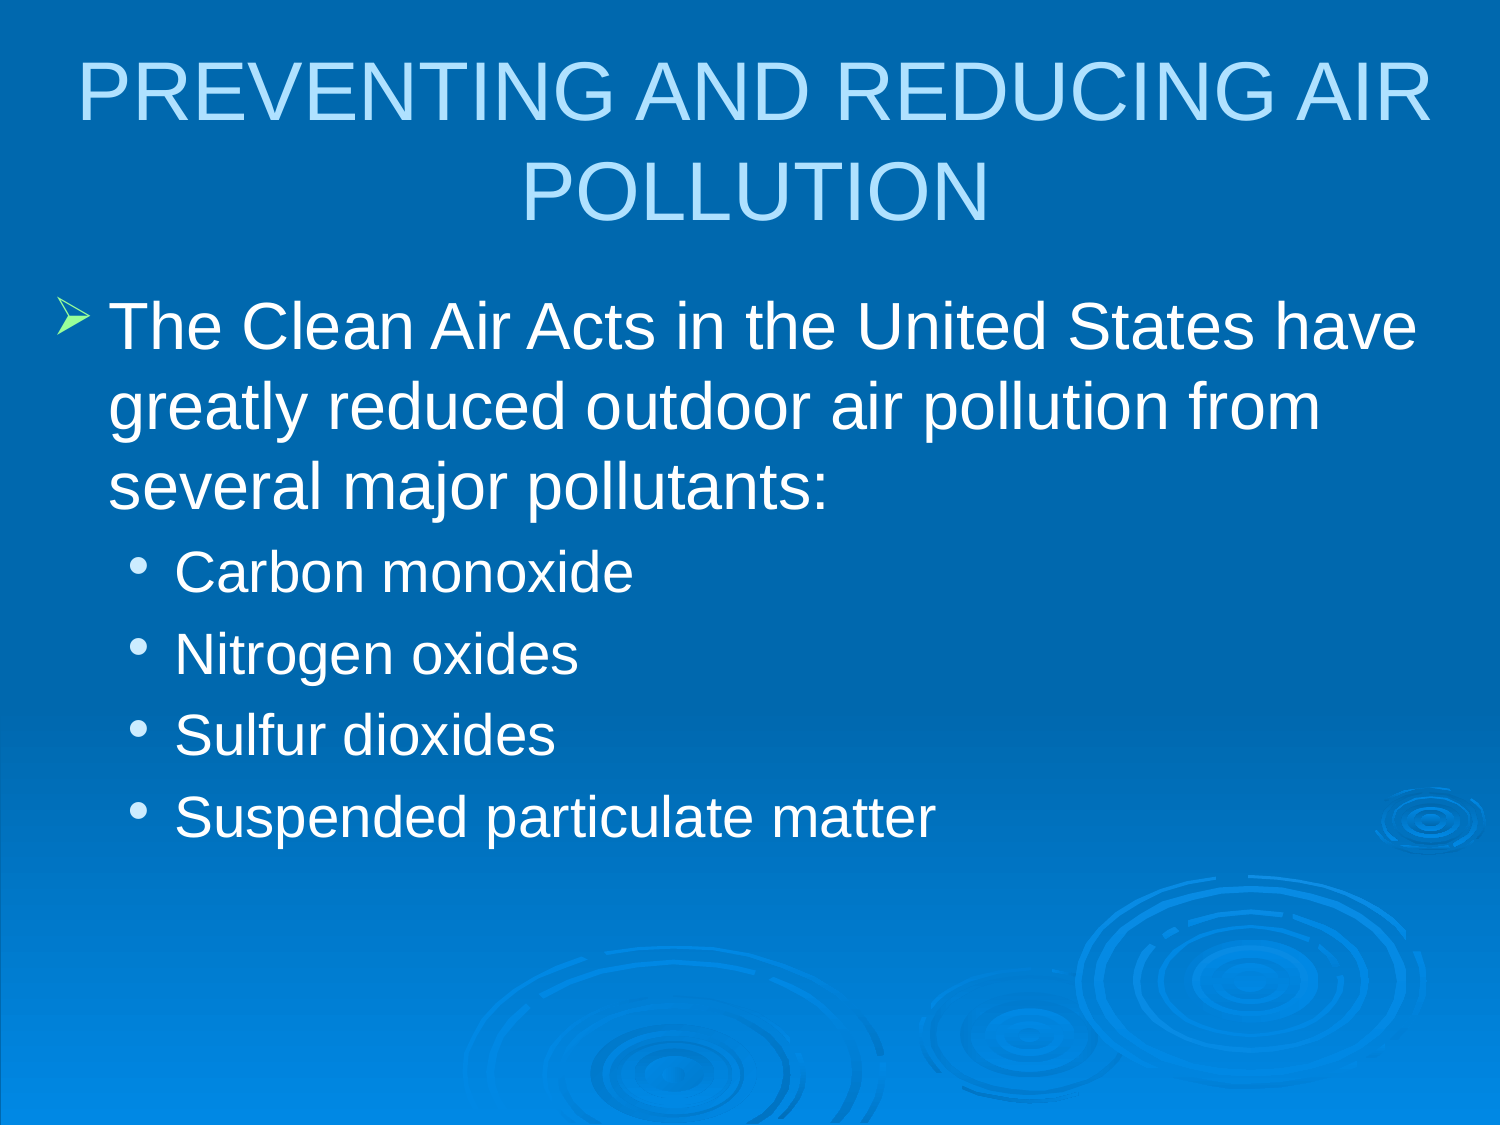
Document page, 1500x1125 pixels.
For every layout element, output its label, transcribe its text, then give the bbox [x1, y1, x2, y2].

title PREVENTING AND REDUCING AIR POLLUTION [37, 10, 1476, 263]
list The Clean Air Acts in the United States have greatly reduced outdoor air pollution from several major pollutants: Carbon monoxide Nitrogen oxides Sulfur dioxides Suspended particulate matter [37, 274, 1471, 1088]
